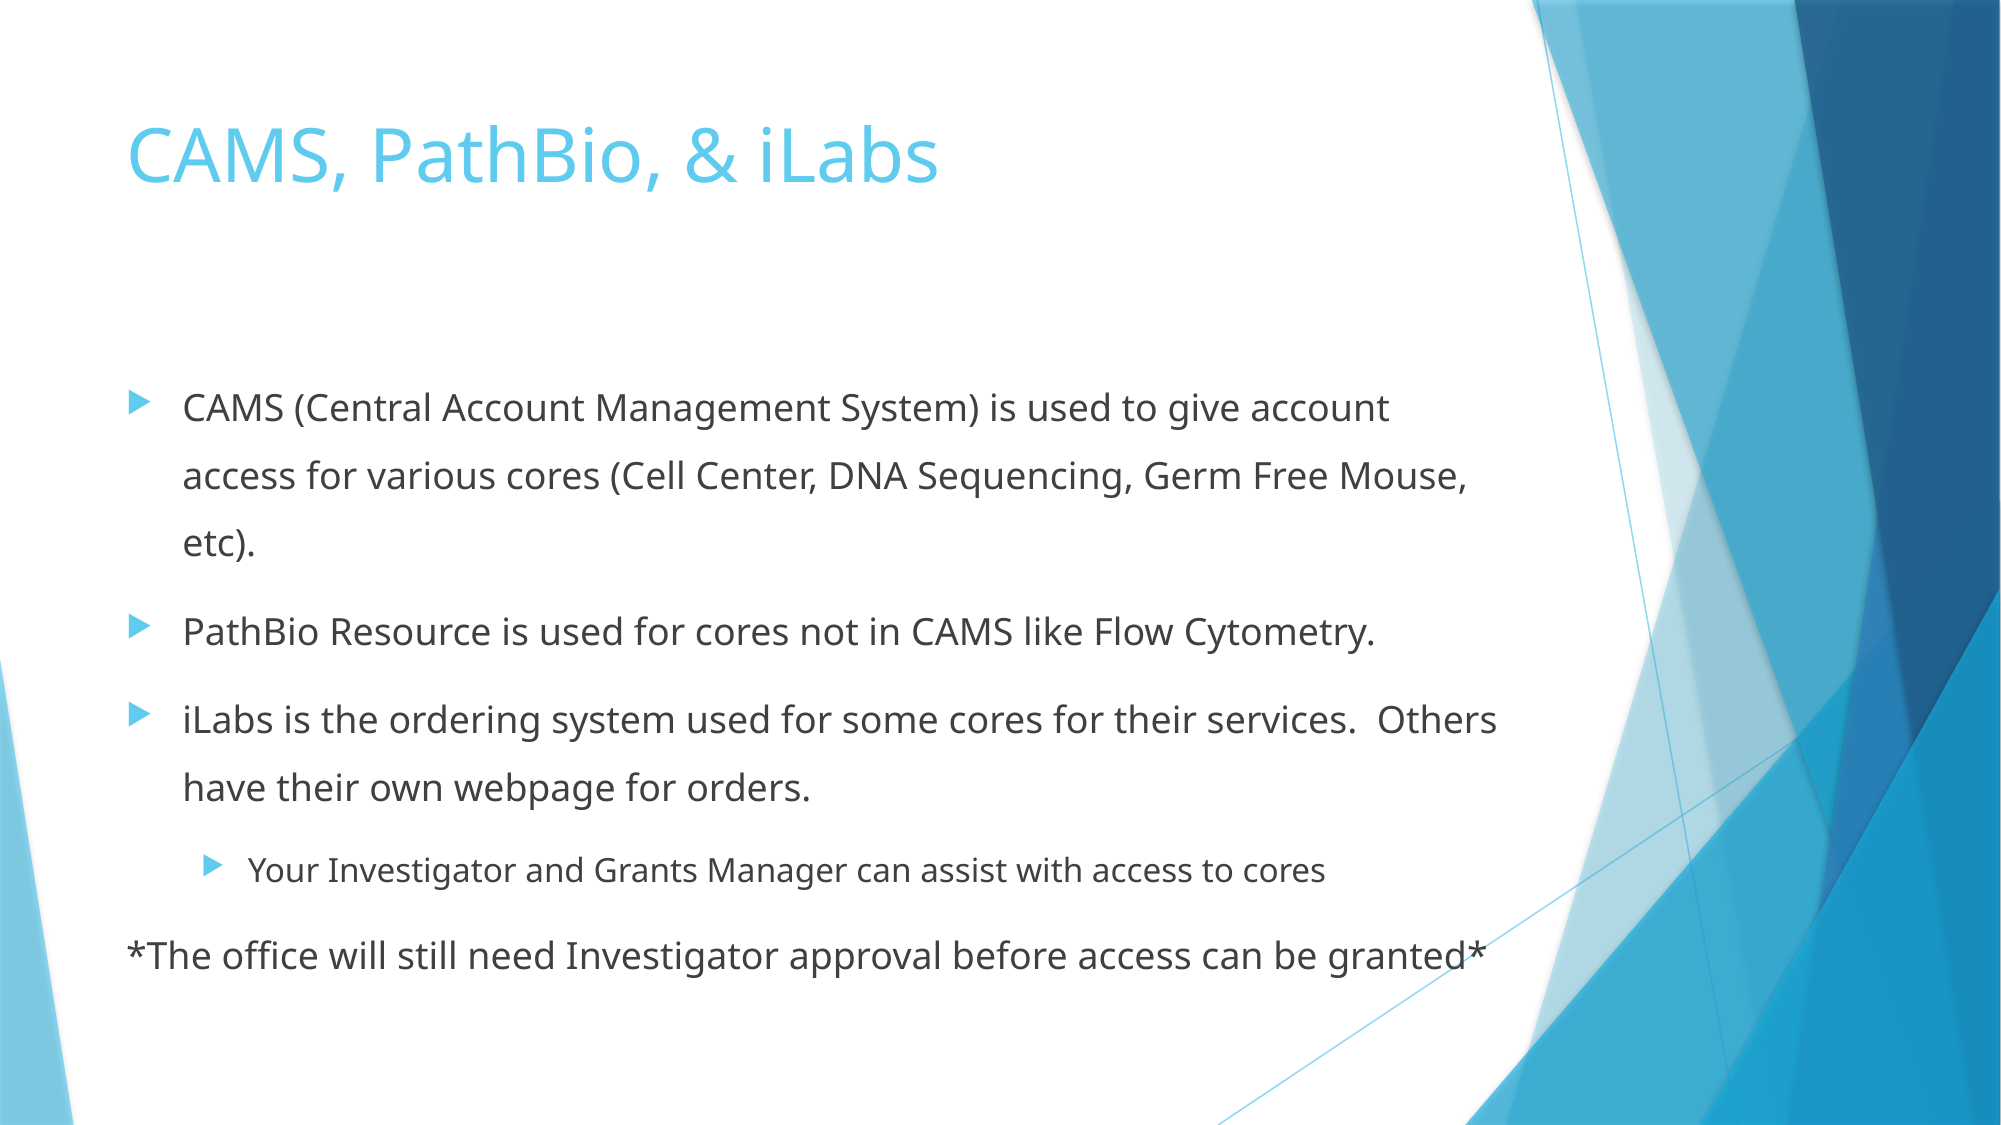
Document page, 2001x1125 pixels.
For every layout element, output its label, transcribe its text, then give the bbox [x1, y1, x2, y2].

list CAMS (Central Account Management System) is used to give account access for various cores (Cell Center, DNA Sequencing, Germ Free Mouse, etc). PathBio Resource is used for cores not in CAMS like Flow Cytometry. iLabs is the ordering system used for some cores for their services. Others have their own webpage for orders. Your Investigator and Grants Manager can assist with access to cores *The office will still need Investigator approval before access can be granted* [111, 354, 1522, 992]
title CAMS, PathBio, & iLabs [111, 99, 1522, 317]
